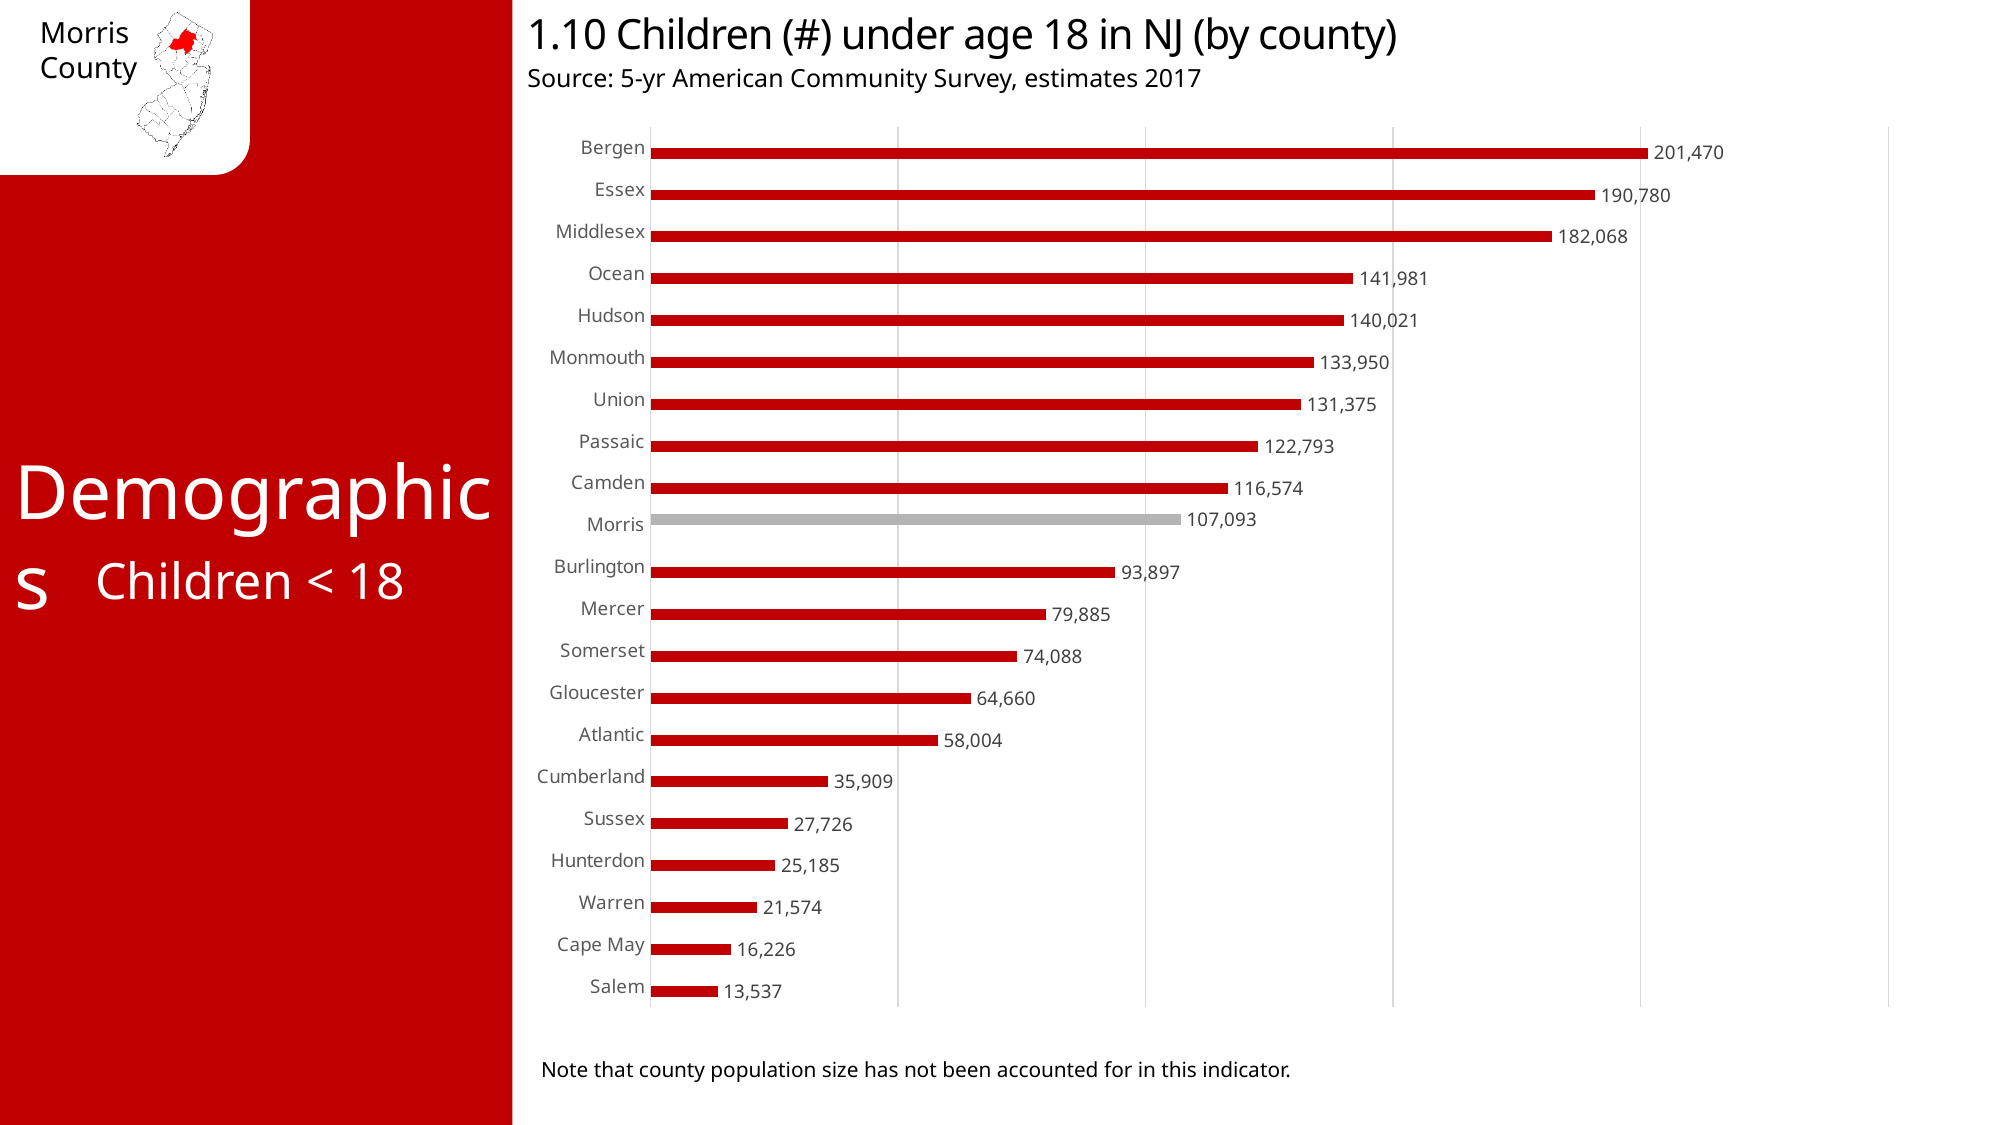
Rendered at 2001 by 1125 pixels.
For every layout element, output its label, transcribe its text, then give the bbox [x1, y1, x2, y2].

picture [137, 12, 213, 157]
text_box Children < 18 [51, 542, 461, 617]
text_box 1.10 Children (#) under age 18 in NJ (by county) [512, 0, 1863, 65]
text_box Demographics [0, 437, 513, 633]
text_box Source: 5-yr American Community Survey, estimates 2017 [512, 54, 1570, 100]
chart [526, 120, 1949, 1071]
text_box Note that county population size has not been accounted for in this indicator. [526, 1078, 1727, 1089]
